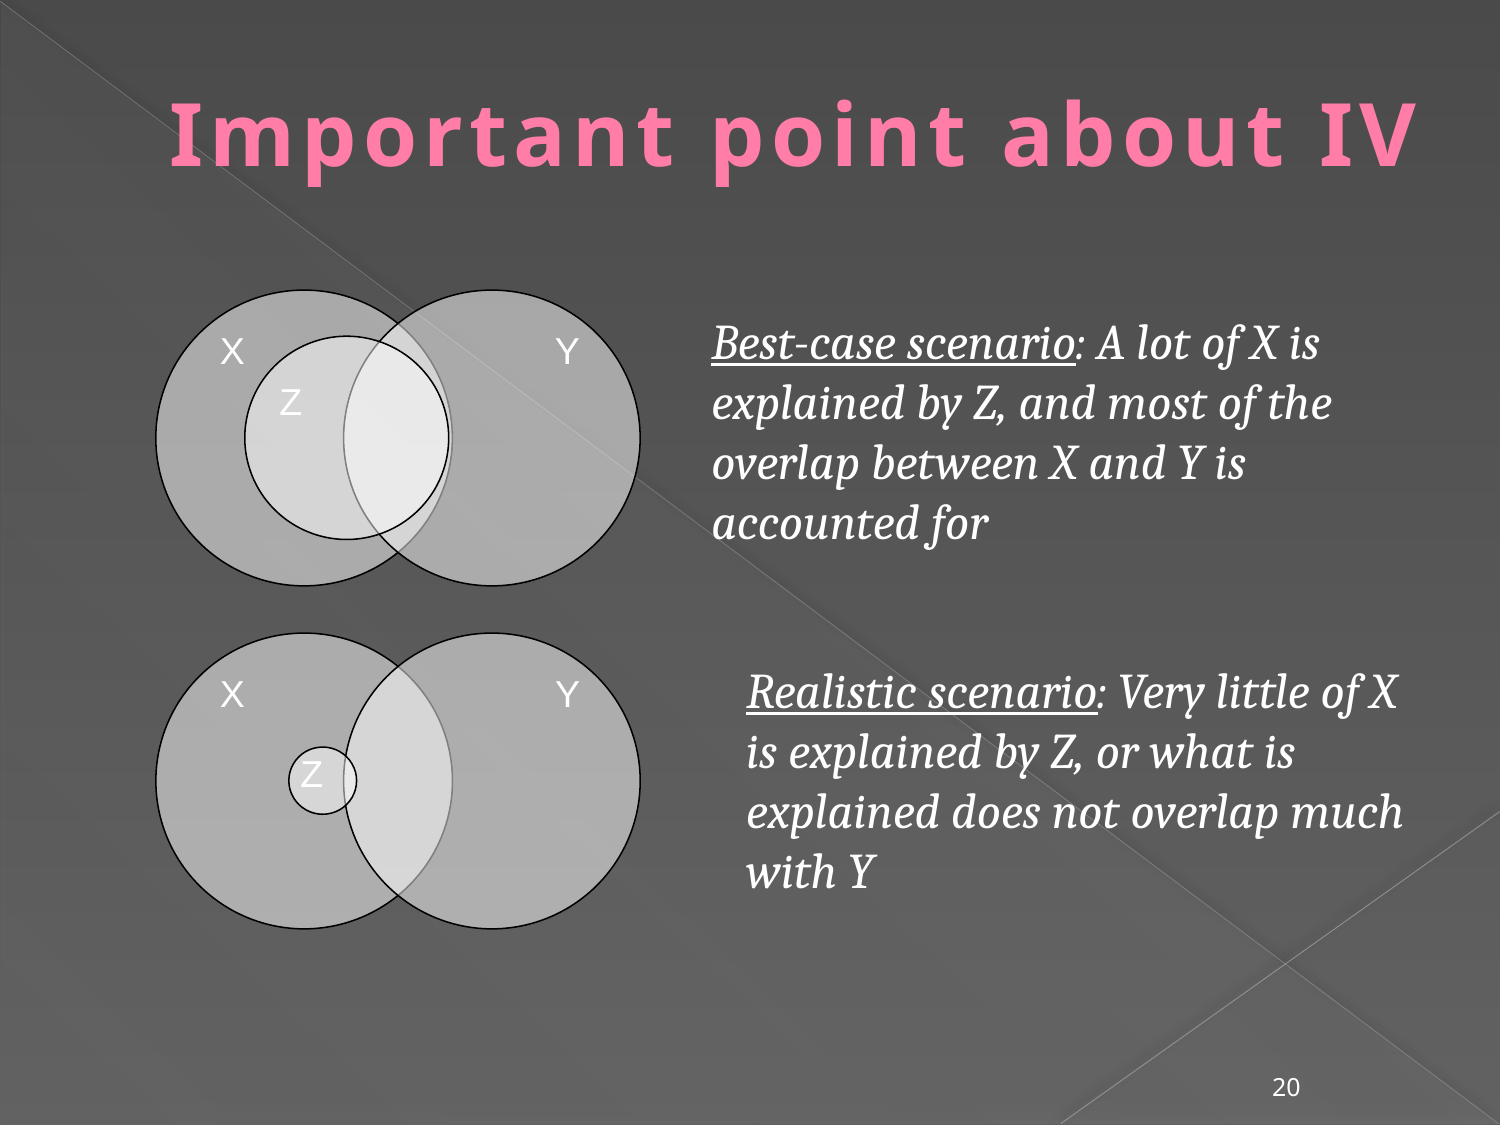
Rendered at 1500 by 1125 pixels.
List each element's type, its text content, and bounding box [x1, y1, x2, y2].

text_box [155, 632, 641, 930]
slide_number 20 [1245, 1063, 1328, 1113]
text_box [155, 289, 641, 587]
text_box Realistic scenario: Very little of X is explained by Z, or what is explained does not overlap much with Y [674, 650, 1446, 975]
text_box Best-case scenario: A lot of X is explained by Z, and most of the overlap between X and Y is accounted for [640, 302, 1446, 613]
title Important point about IV [75, 62, 1500, 200]
list [75, 308, 1425, 1059]
